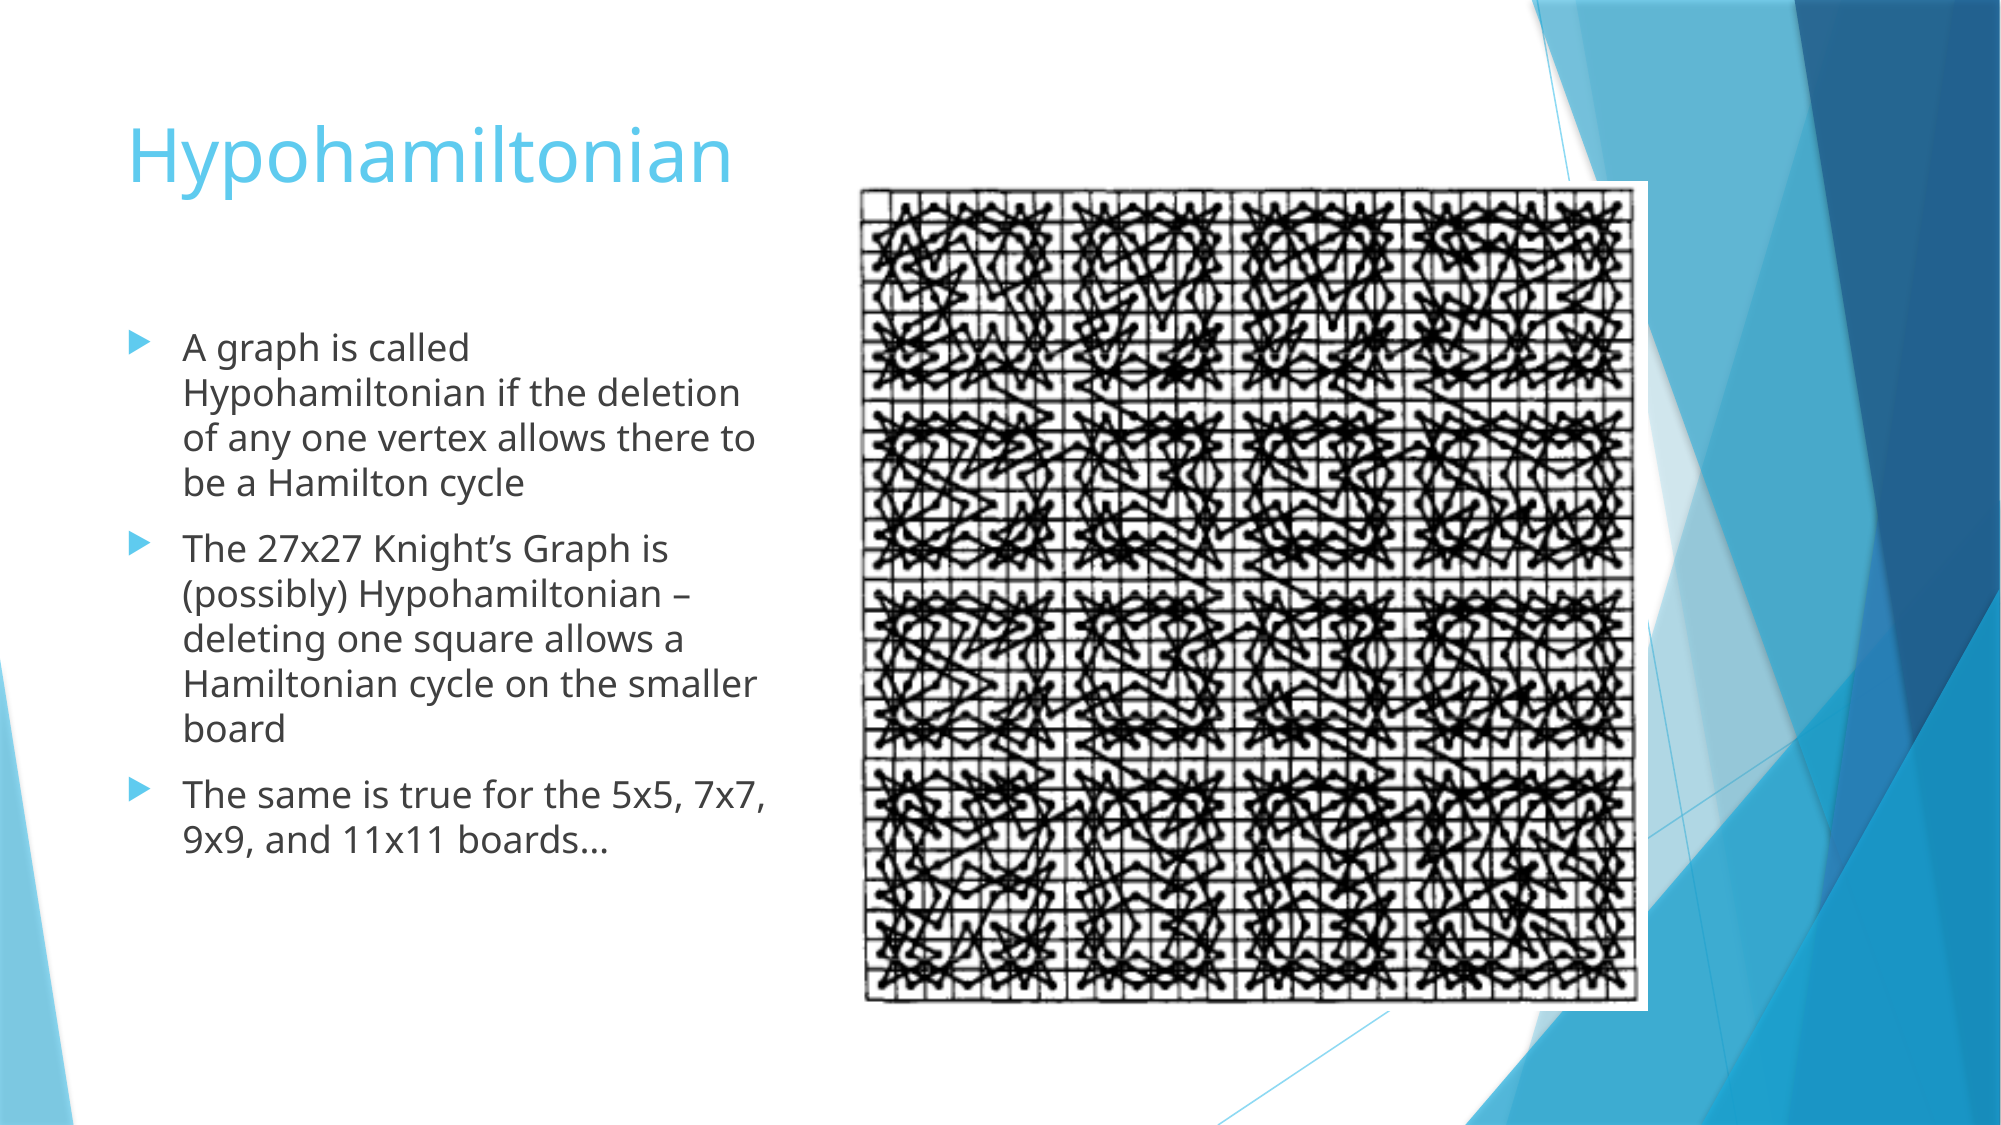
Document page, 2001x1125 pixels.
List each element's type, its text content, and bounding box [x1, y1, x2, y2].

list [854, 181, 1649, 1012]
list A graph is called Hypohamiltonian if the deletion of any one vertex allows there to be a Hamilton cycle The 27x27 Knight’s Graph is (possibly) Hypohamiltonian – deleting one square allows a Hamiltonian cycle on the smaller board The same is true for the 5x5, 7x7, 9x9, and 11x11 boards… [111, 316, 798, 991]
title Hypohamiltonian [111, 99, 1522, 317]
